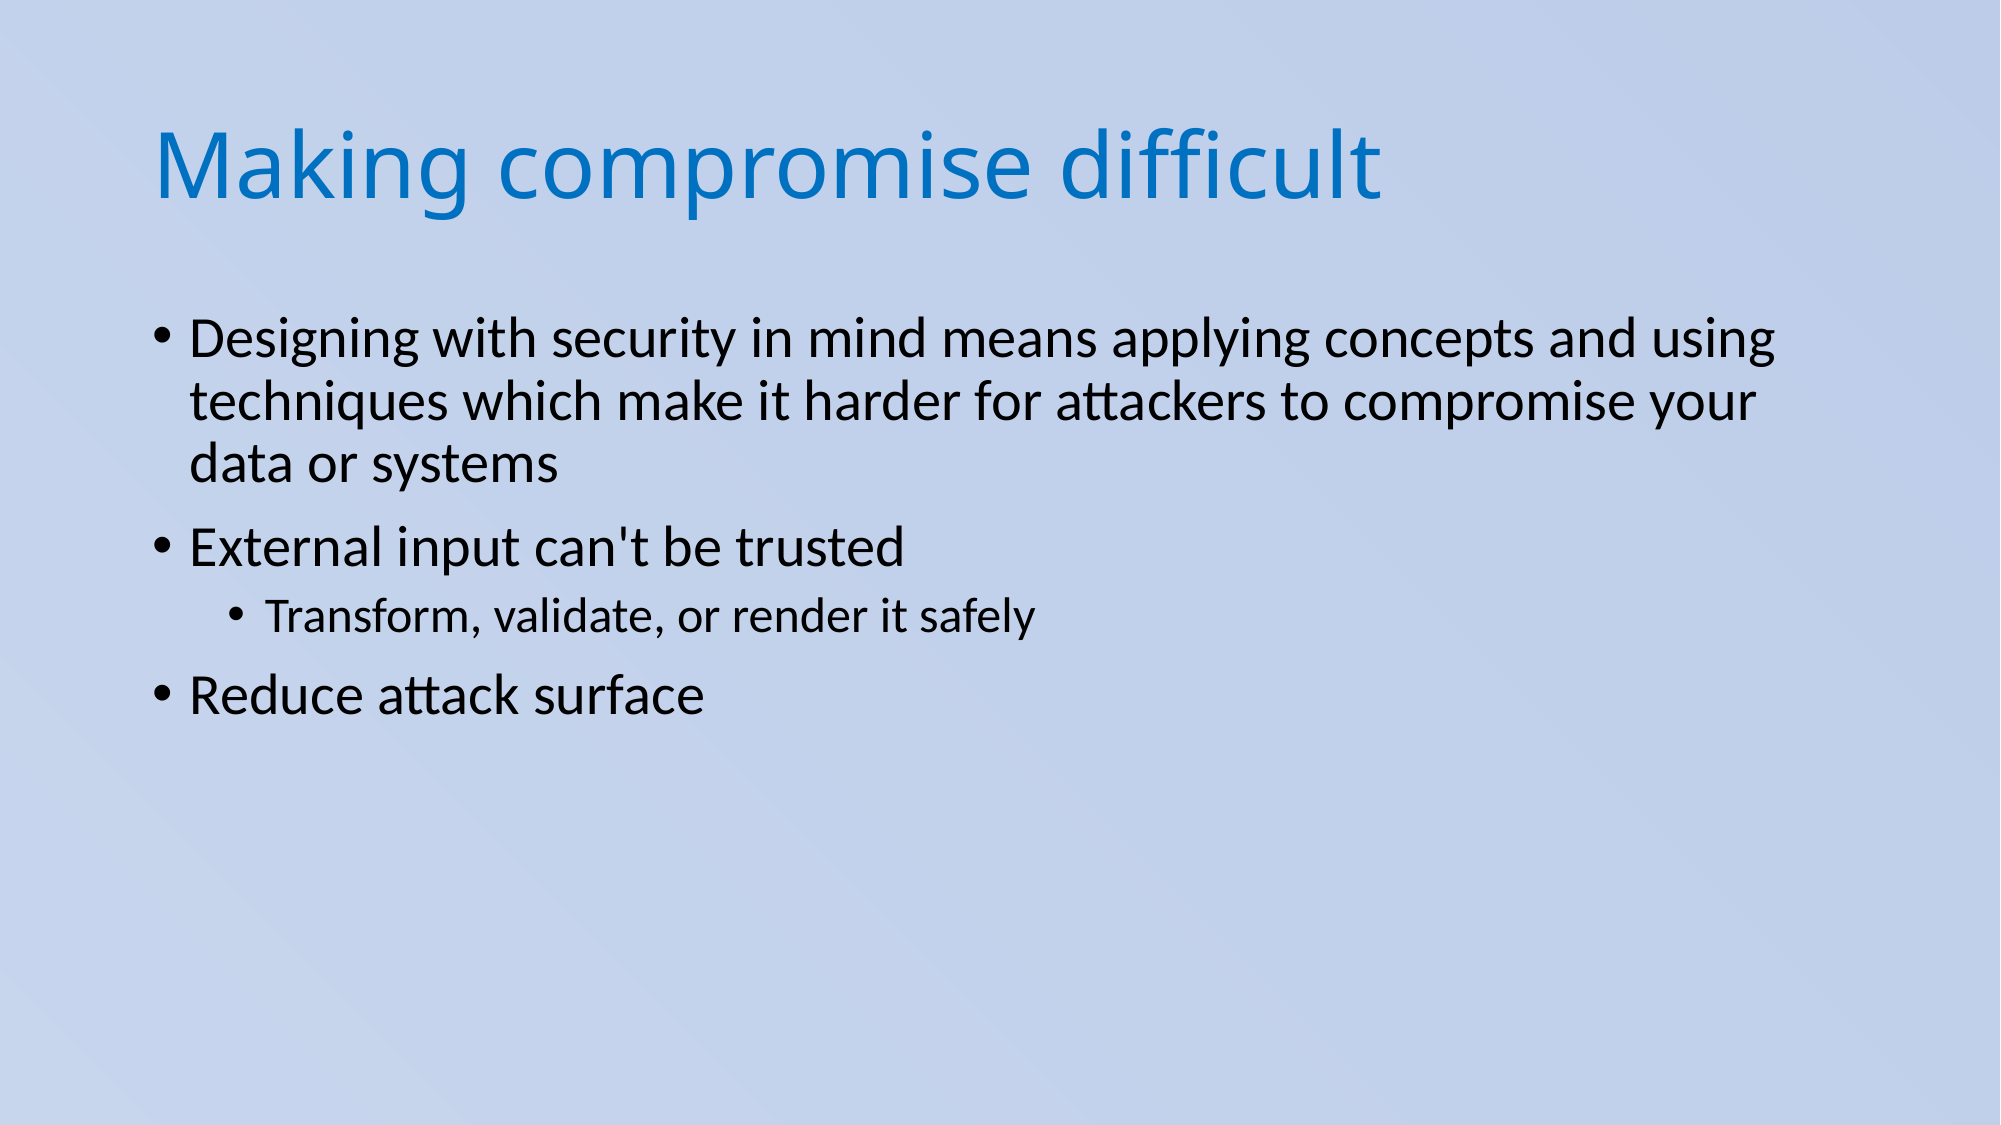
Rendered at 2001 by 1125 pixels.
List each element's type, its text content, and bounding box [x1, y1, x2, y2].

list Designing with security in mind means applying concepts and using techniques which make it harder for attackers to compromise your data or systems External input can't be trusted Transform, validate, or render it safely Reduce attack surface [137, 299, 1863, 1014]
title Making compromise difficult [137, 59, 1863, 278]
